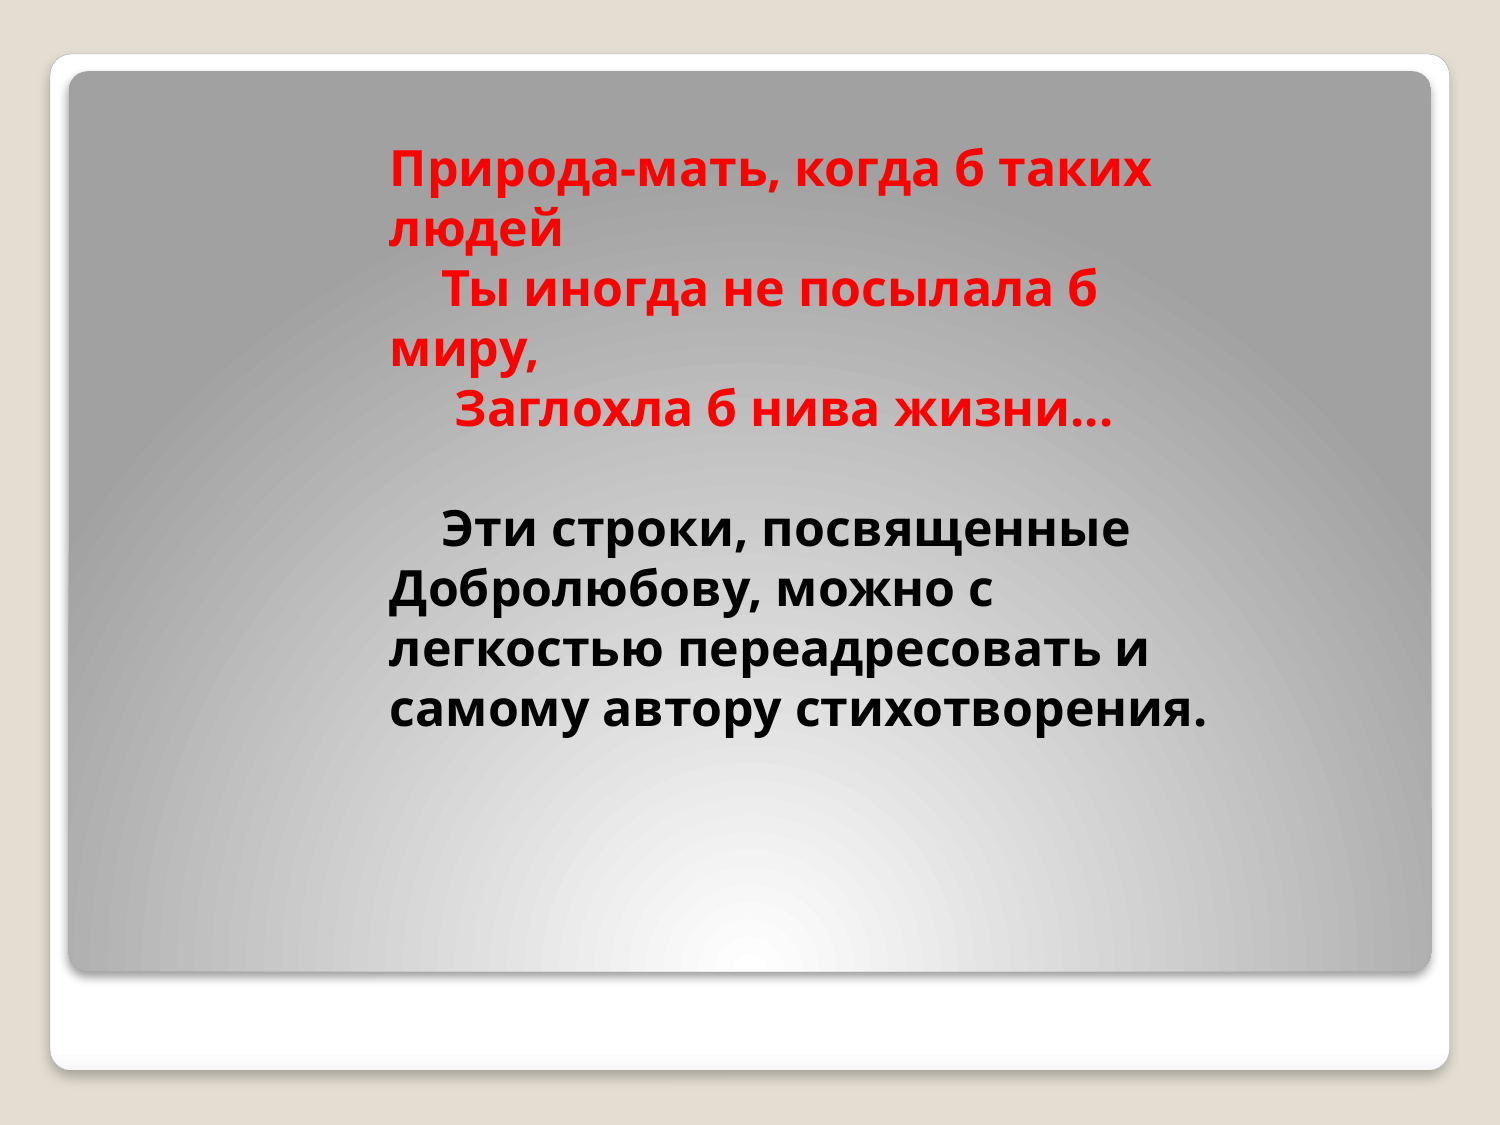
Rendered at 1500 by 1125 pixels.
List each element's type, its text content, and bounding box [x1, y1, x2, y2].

text_box Природа-мать, когда б таких людей Ты иногда не посылала б миру, Заглохла б нива жизни... Эти строки, посвященные Добролюбову, можно с легкостью переадресовать и самому автору стихотворения. [374, 128, 1243, 744]
